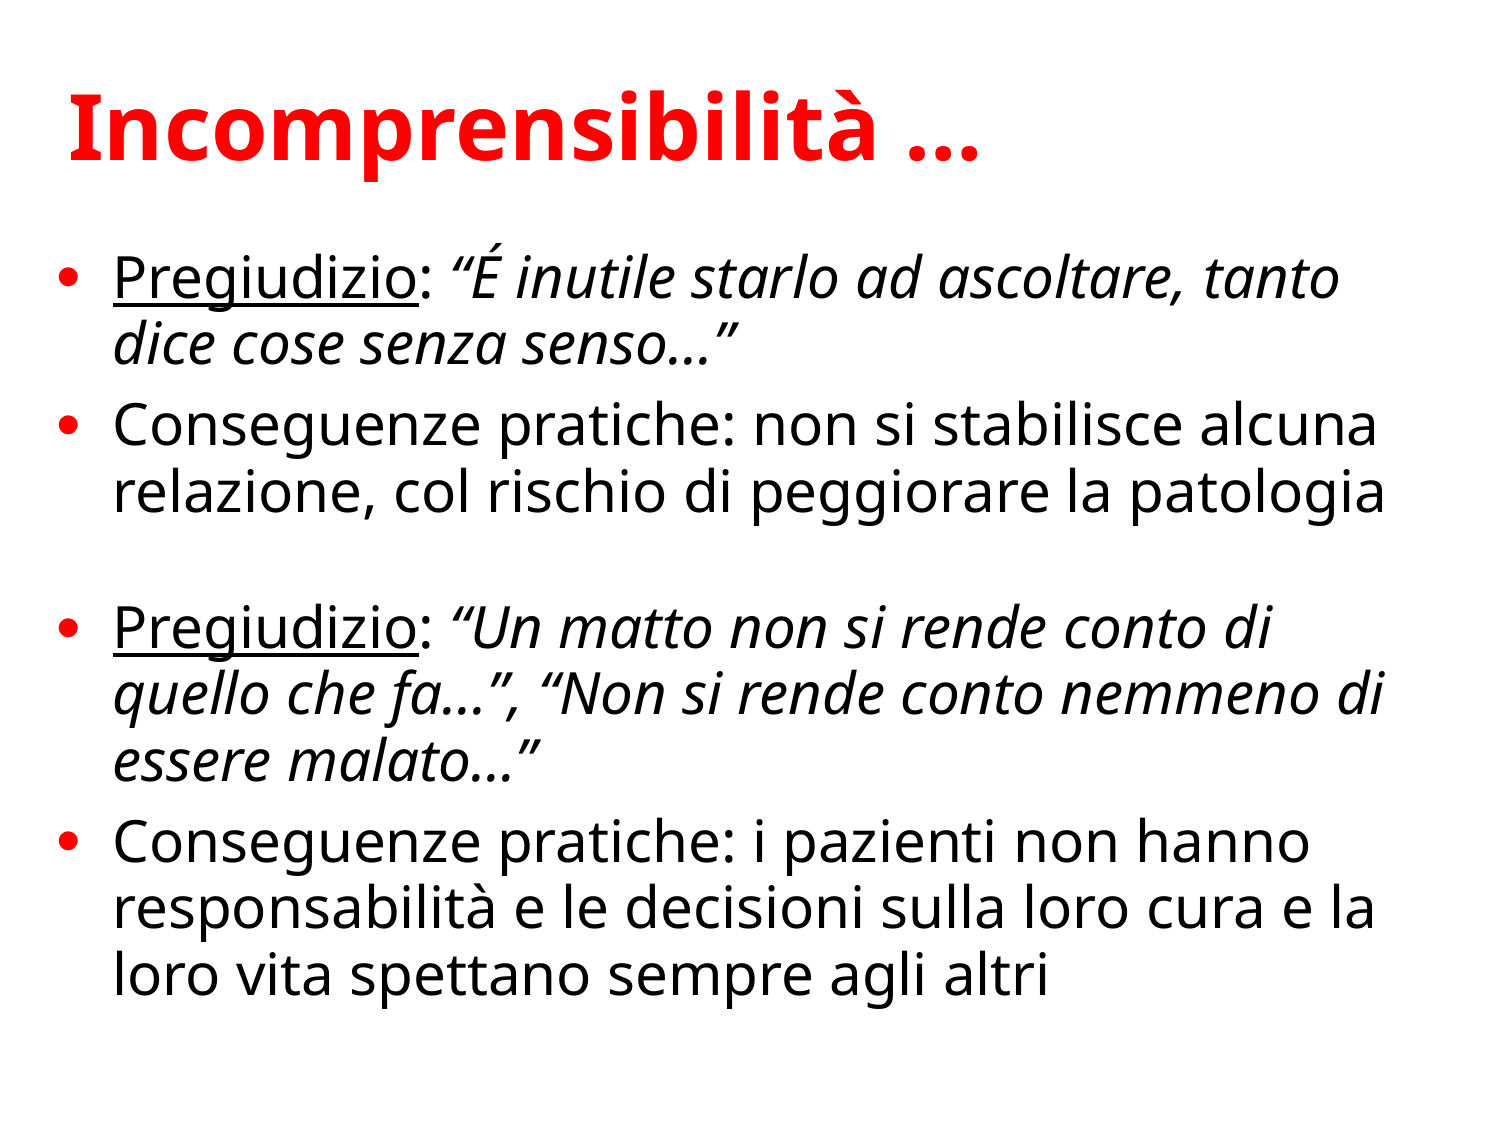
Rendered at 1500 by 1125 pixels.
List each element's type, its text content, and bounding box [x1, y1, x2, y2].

title Incomprensibilità … [53, 42, 1500, 206]
list Pregiudizio: “É inutile starlo ad ascoltare, tanto dice cose senza senso...” Conseguenze pratiche: non si stabilisce alcuna relazione, col rischio di peggiorare la patologia Pregiudizio: “Un matto non si rende conto di quello che fa...”, “Non si rende conto nemmeno di essere malato…” Conseguenze pratiche: i pazienti non hanno responsabilità e le decisioni sulla loro cura e la loro vita spettano sempre agli altri [41, 237, 1447, 1125]
